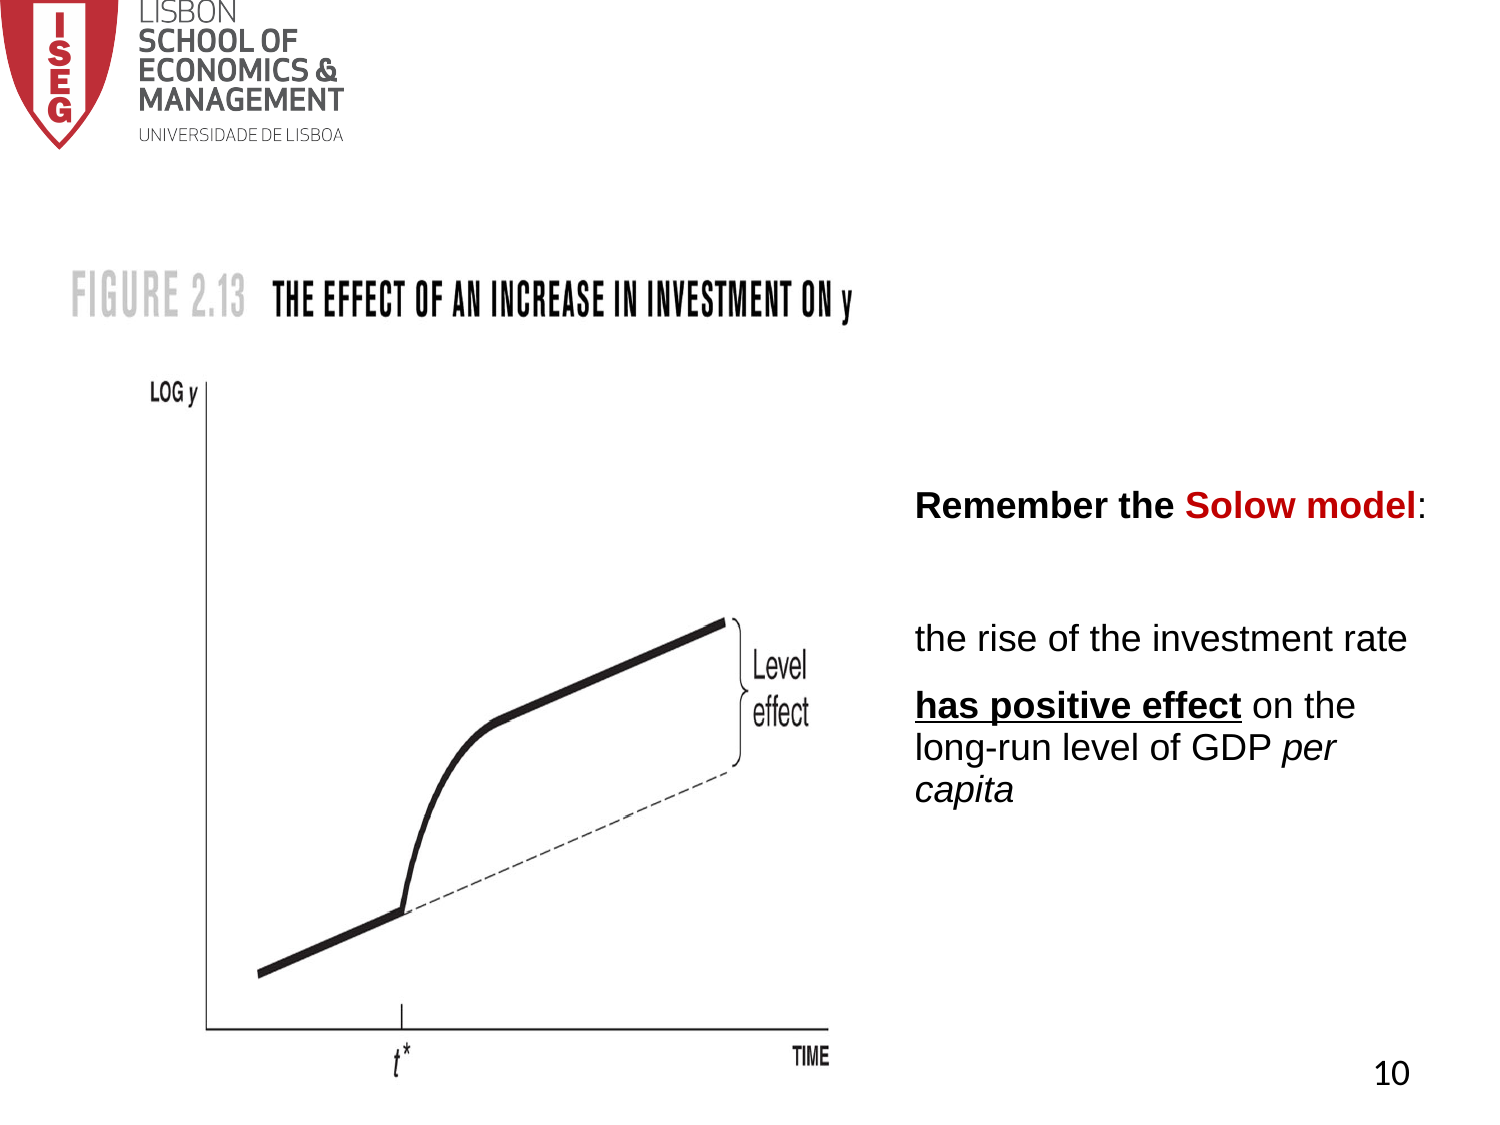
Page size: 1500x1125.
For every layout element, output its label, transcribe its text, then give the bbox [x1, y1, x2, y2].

text_box Remember the Solow model: the rise of the investment rate has positive effect on the long-run level of GDP per capita [899, 477, 1461, 819]
picture [0, 0, 344, 150]
picture [59, 245, 865, 1103]
text_box 10 [1074, 1042, 1426, 1103]
